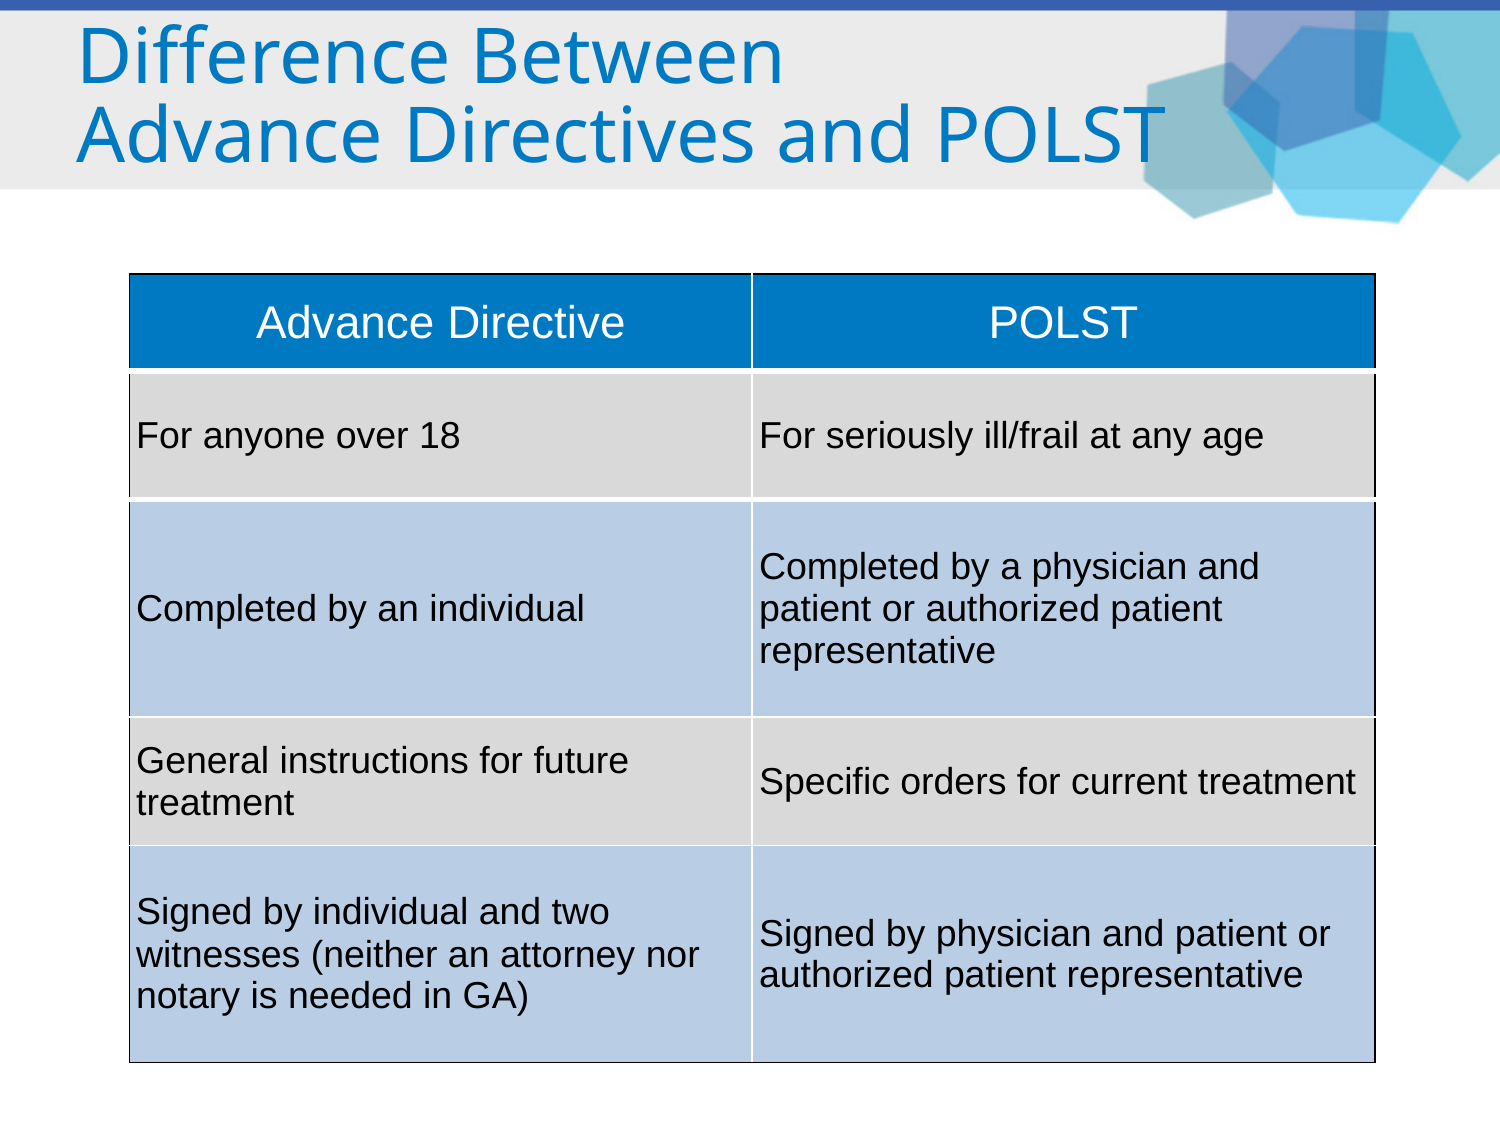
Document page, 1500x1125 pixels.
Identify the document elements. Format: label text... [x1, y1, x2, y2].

table_cell For anyone over 18 [130, 374, 751, 497]
table_cell Signed by individual and two witnesses (neither an attorney nor notary is needed in GA) [130, 846, 751, 1062]
table_cell For seriously ill/frail at any age [753, 374, 1374, 497]
table_header Advance Directive [130, 275, 751, 368]
table_cell Completed by a physician and patient or authorized patient representative [753, 502, 1374, 716]
picture [0, 0, 1500, 1125]
table_cell Specific orders for current treatment [753, 718, 1374, 845]
table_cell Signed by physician and patient or authorized patient representative [753, 846, 1374, 1062]
table_cell Completed by an individual [130, 502, 751, 716]
table_header POLST [753, 275, 1374, 368]
title Difference Between Advance Directives and POLST [68, 5, 1420, 194]
table_cell General instructions for future treatment [130, 718, 751, 845]
